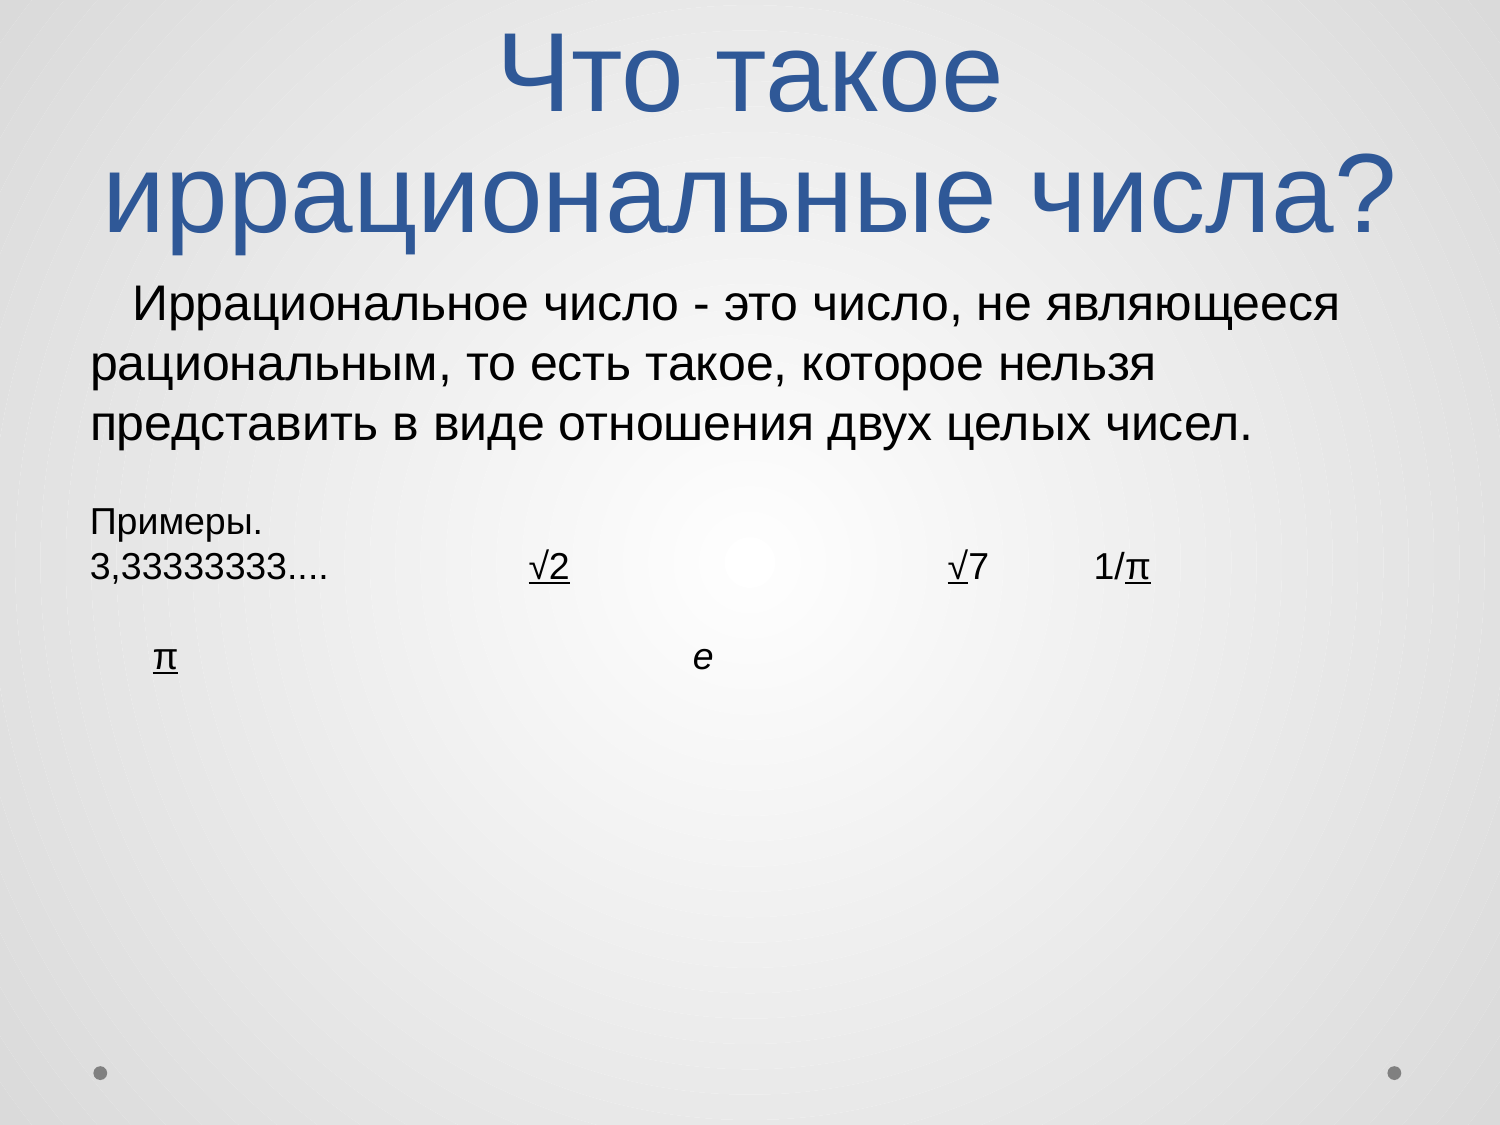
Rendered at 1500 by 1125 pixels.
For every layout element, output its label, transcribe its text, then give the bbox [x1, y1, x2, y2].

title Что такое иррациональные числа? [75, 0, 1425, 262]
text_box Примеры. 3,33333333.... √2 √7 1/π π e [74, 490, 1375, 685]
list Иррациональное число - это число, не являющееся рациональным, то есть такое, которое нельзя представить в виде отношения двух целых чисел. [75, 262, 1425, 480]
